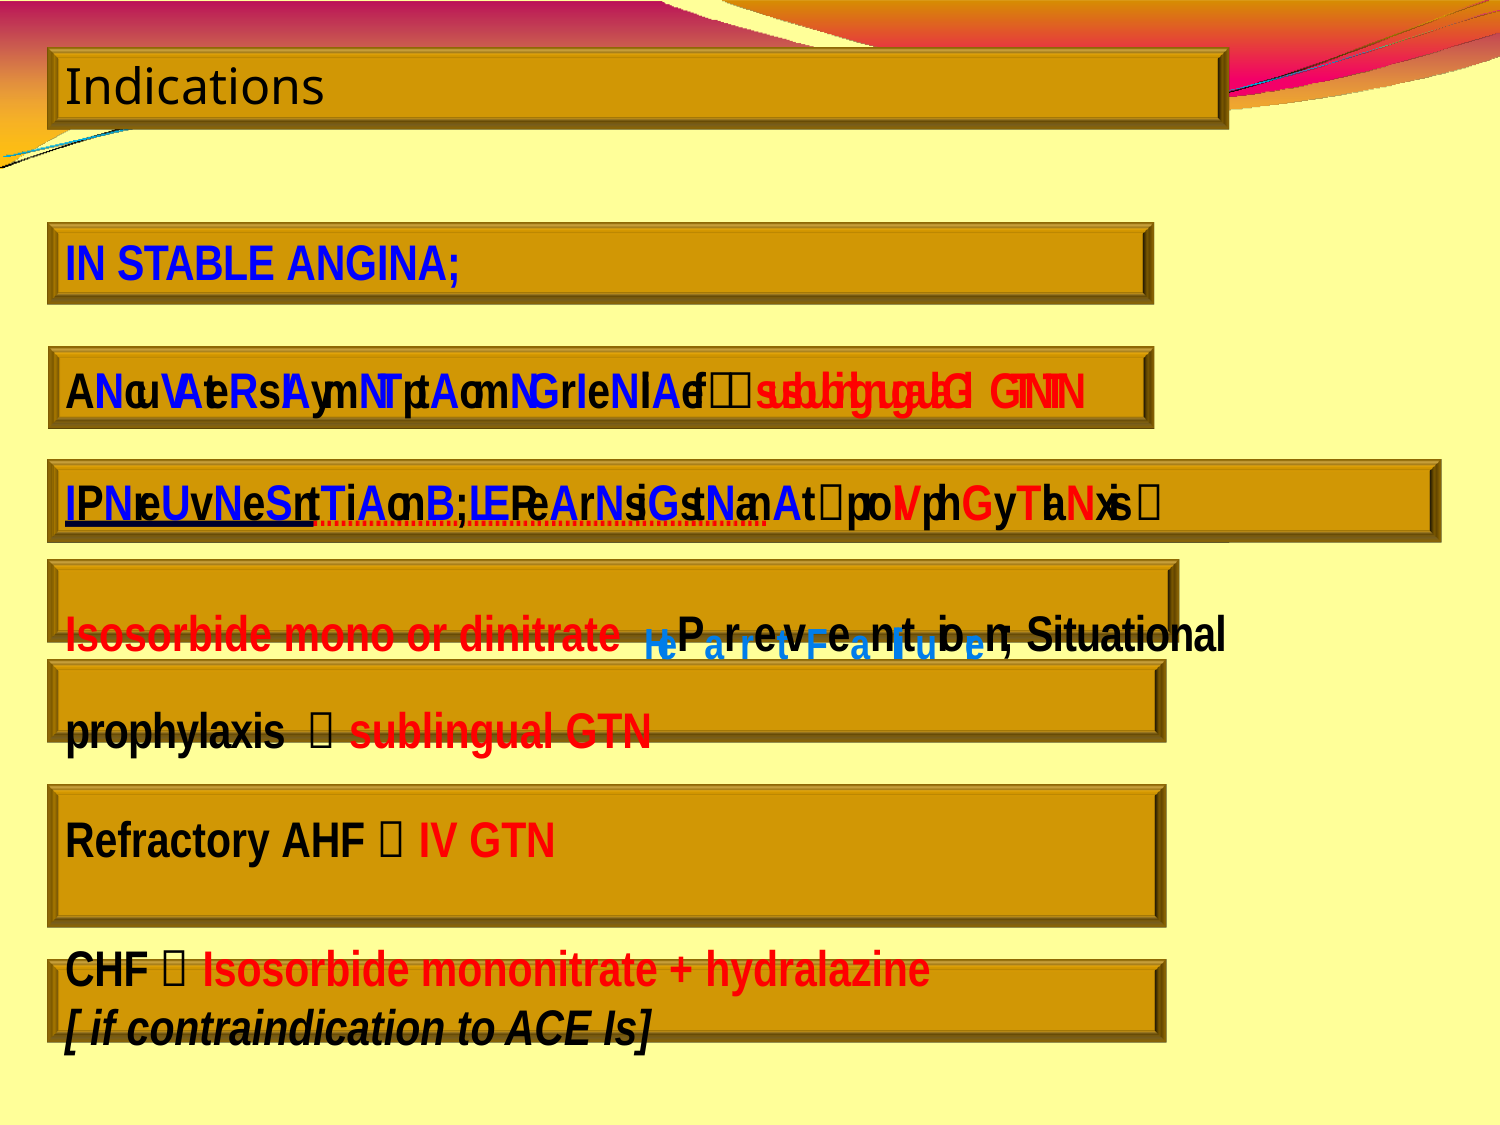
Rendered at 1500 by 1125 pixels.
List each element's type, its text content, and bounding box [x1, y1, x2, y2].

text_box [45, 558, 62, 643]
title Indications [37, 54, 1463, 243]
picture [0, 0, 1500, 169]
text_box [45, 783, 62, 928]
text_box [45, 345, 62, 430]
text_box [45, 457, 62, 543]
text_box IN STABLE ANGINA; AINcuVAteRsIAymNTptAomNGrIeNliAefsusbulbinlignugaulaGl GTNTN IPNreUvNeSntTiAonB;LEPeArNsiGstINanAt proIVphGyTlaNxis  Isosorbide mono or dinitrate HeParret vFeaniltuioren; Situational prophylaxis  sublingual GTN Refractory AHF  IV GTN CHF  Isosorbide mononitrate + hydralazine [ if contraindication to ACE Is] AMI IV GTN [62, 230, 1381, 1083]
text_box [45, 220, 1155, 305]
text_box [45, 657, 62, 743]
text_box [45, 957, 62, 1043]
text_box [1381, 457, 1442, 543]
text_box [45, 45, 1230, 54]
